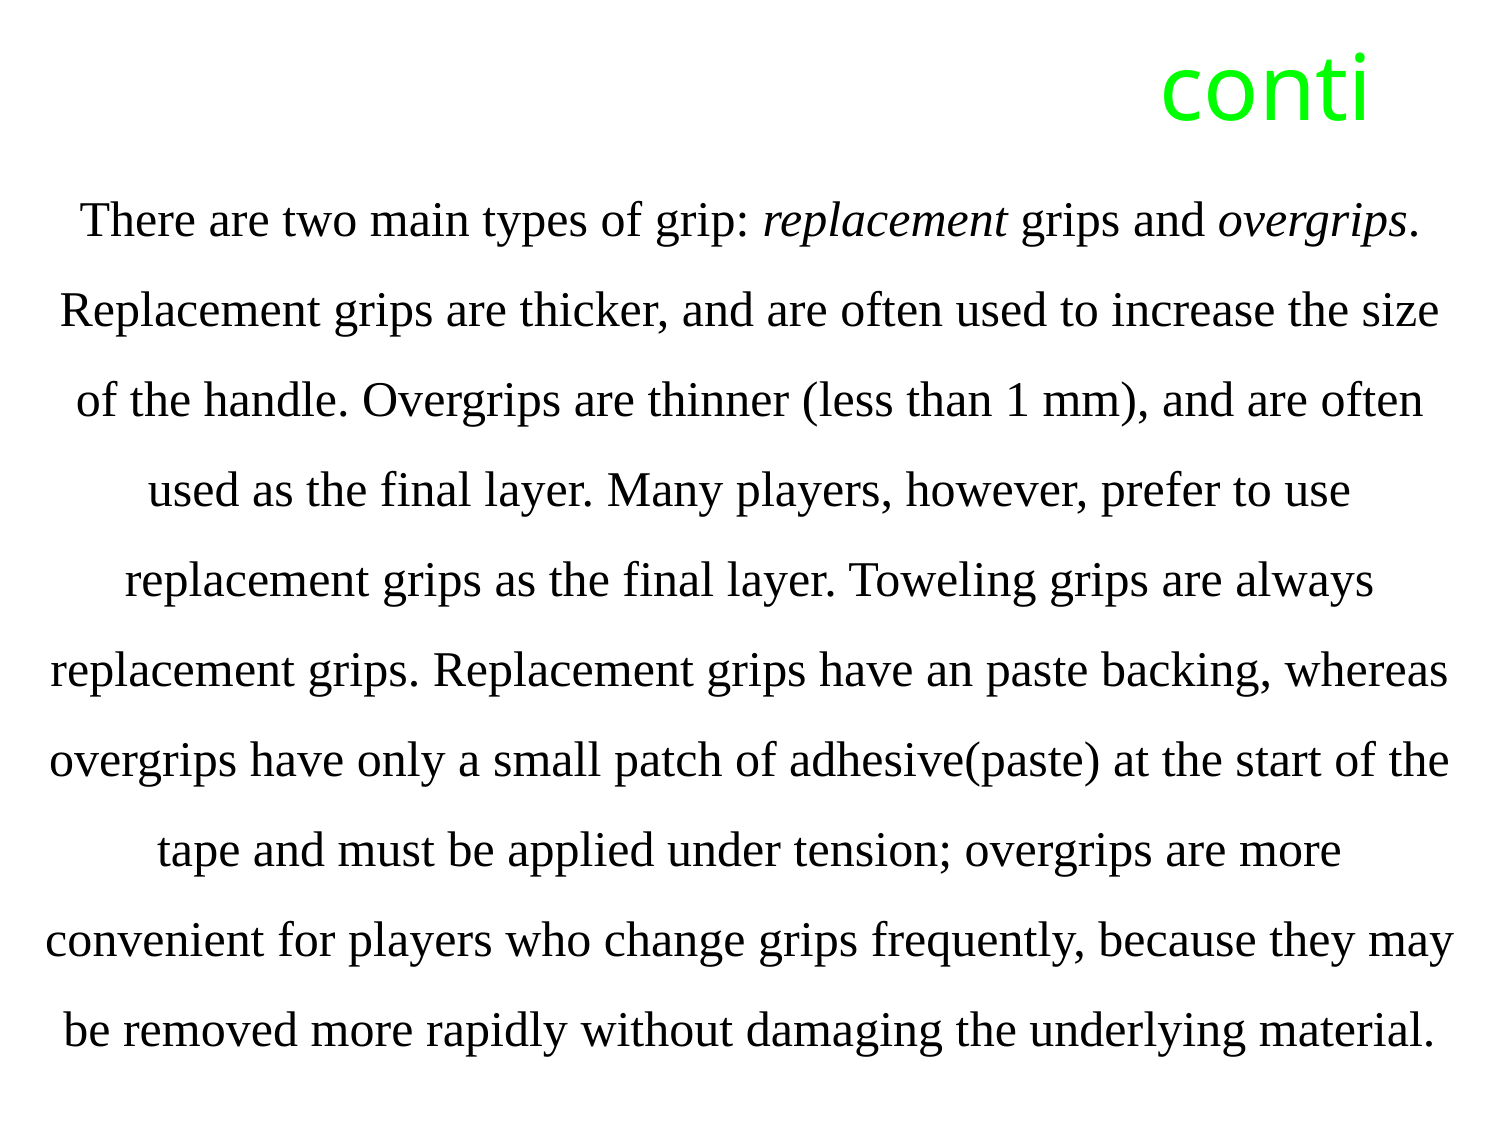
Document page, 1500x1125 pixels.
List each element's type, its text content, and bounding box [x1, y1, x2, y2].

title conti [112, 19, 1388, 149]
subtitle There are two main types of grip: replacement grips and overgrips. Replacement grips are thicker, and are often used to increase the size of the handle. Overgrips are thinner (less than 1 mm), and are often used as the final layer. Many players, however, prefer to use replacement grips as the final layer. Toweling grips are always replacement grips. Replacement grips have an paste backing, whereas overgrips have only a small patch of adhesive(paste) at the start of the tape and must be applied under tension; overgrips are more convenient for players who change grips frequently, because they may be removed more rapidly without damaging the underlying material. [29, 149, 1471, 1125]
